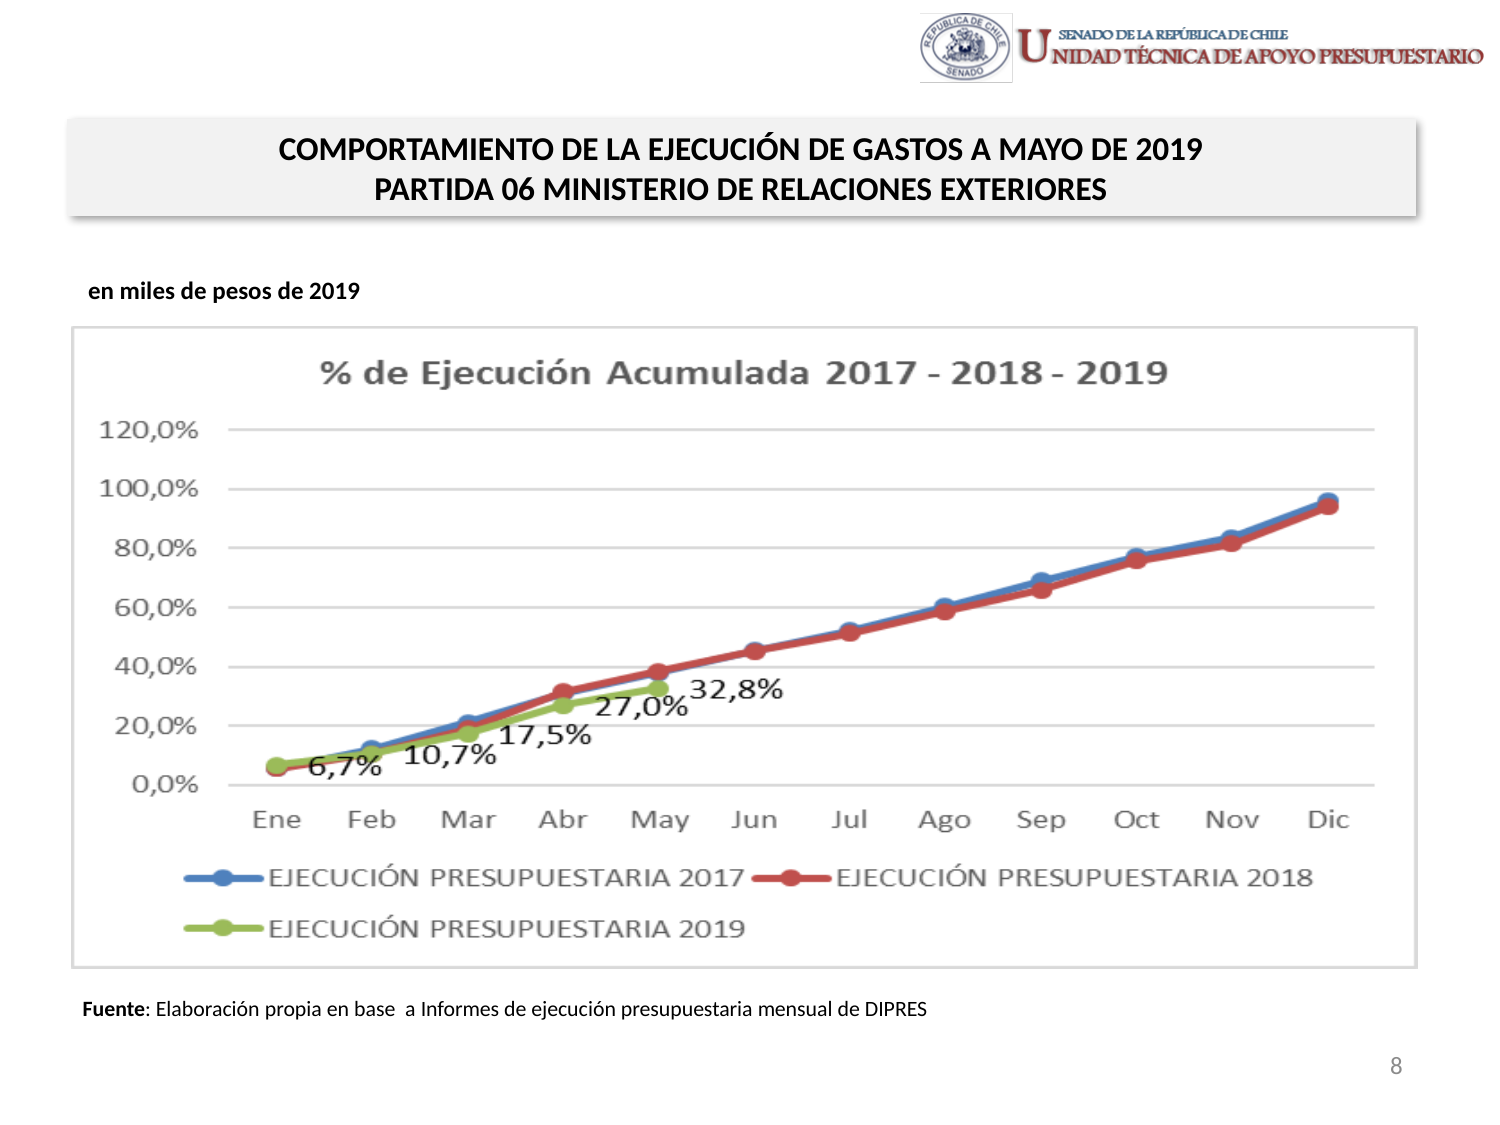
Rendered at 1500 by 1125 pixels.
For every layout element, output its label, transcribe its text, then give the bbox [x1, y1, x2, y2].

footer Fuente: Elaboración propia en base a Informes de ejecución presupuestaria mensual de DIPRES [67, 986, 1447, 1047]
text_box COMPORTAMIENTO DE LA EJECUCIÓN DE GASTOS A MAYO DE 2019 PARTIDA 06 MINISTERIO DE RELACIONES EXTERIORES [67, 119, 1415, 216]
picture [71, 326, 1419, 969]
slide_number 8 [1067, 1047, 1418, 1095]
text_box en miles de pesos de 2019 [73, 267, 376, 312]
picture [920, 2, 1499, 116]
